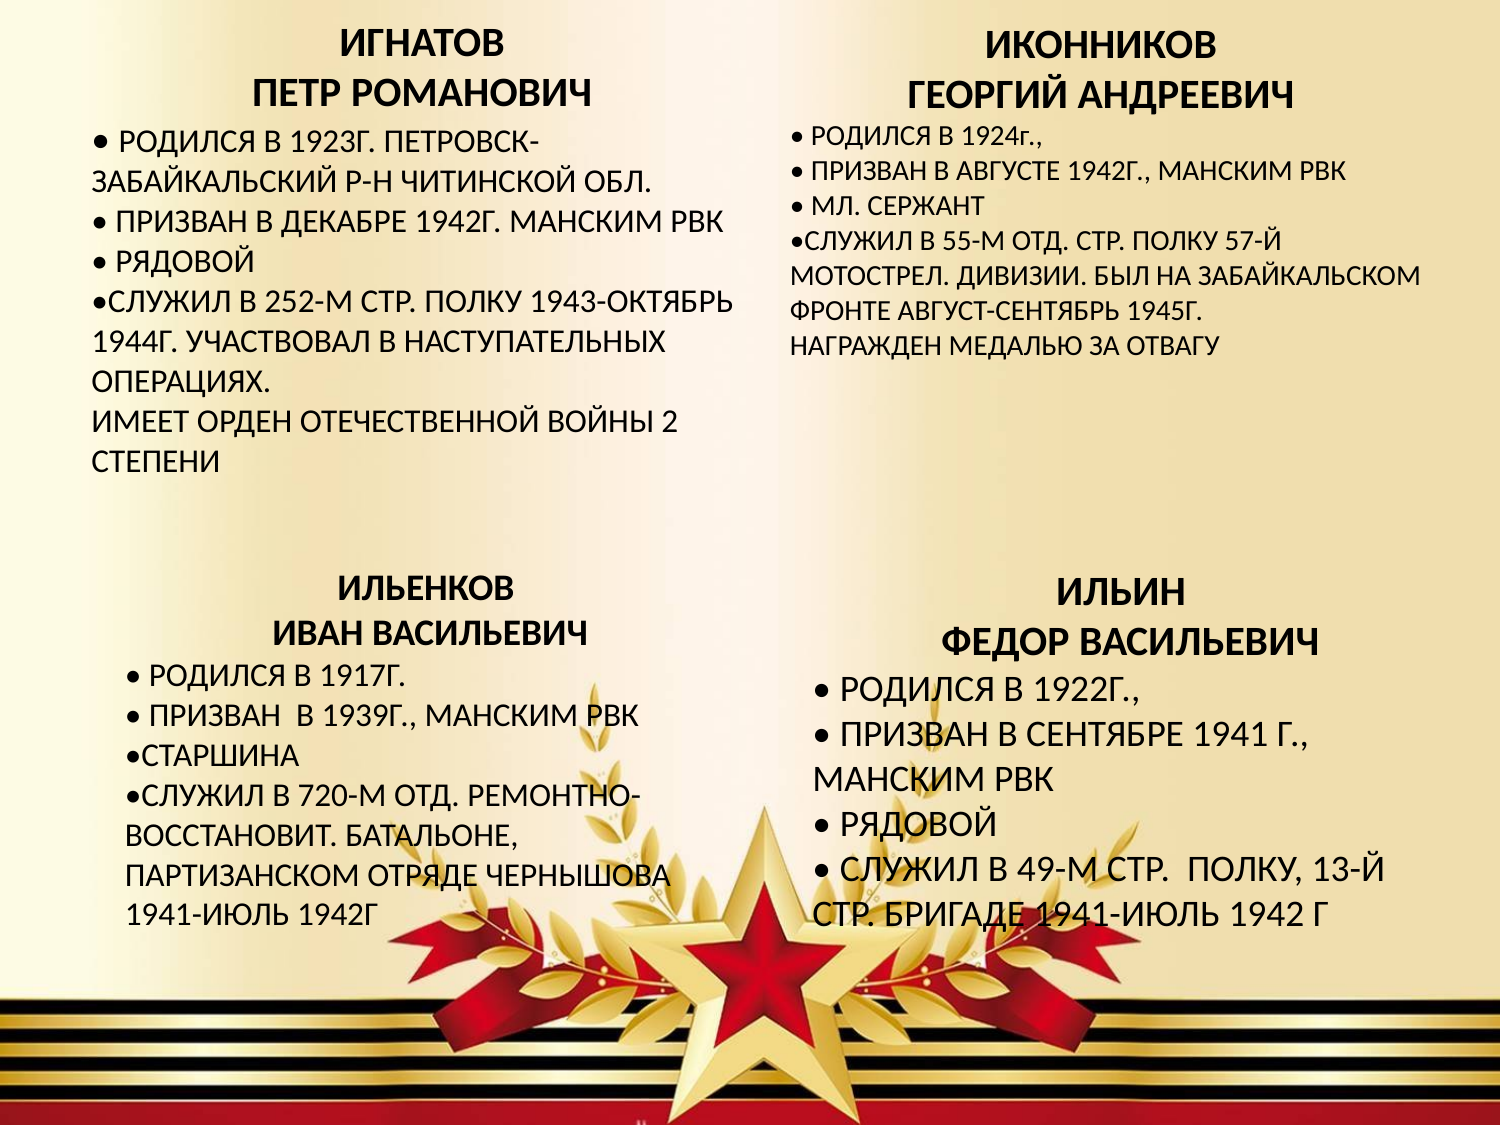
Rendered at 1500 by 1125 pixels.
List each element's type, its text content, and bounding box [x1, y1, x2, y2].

text_box ИГНАТОВ ПЕТР РОМАНОВИЧ • РОДИЛСЯ В 1923Г. ПЕТРОВСК-ЗАБАЙКАЛЬСКИЙ Р-Н ЧИТИНСКОЙ ОБЛ. • ПРИЗВАН В ДЕКАБРЕ 1942Г. МАНСКИМ РВК • РЯДОВОЙ •СЛУЖИЛ В 252-М СТР. ПОЛКУ 1943-ОКТЯБРЬ 1944Г. УЧАСТВОВАЛ В НАСТУПАТЕЛЬНЫХ ОПЕРАЦИЯХ. ИМЕЕТ ОРДЕН ОТЕЧЕСТВЕННОЙ ВОЙНЫ 2 СТЕПЕНИ [76, 7, 768, 487]
text_box ИКОННИКОВ ГЕОРГИЙ АНДРЕЕВИЧ • РОДИЛСЯ В 1924г., • ПРИЗВАН В АВГУСТЕ 1942Г., МАНСКИМ РВК • МЛ. СЕРЖАНТ •СЛУЖИЛ В 55-М ОТД. СТР. ПОЛКУ 57-Й МОТОСТРЕЛ. ДИВИЗИИ. БЫЛ НА ЗАБАЙКАЛЬСКОМ ФРОНТЕ АВГУСТ-СЕНТЯБРЬ 1945Г. НАГРАЖДЕН МЕДАЛЬЮ ЗА ОТВАГУ [774, 9, 1437, 369]
text_box ИЛЬЕНКОВ ИВАН ВАСИЛЬЕВИЧ • РОДИЛСЯ В 1917Г. • ПРИЗВАН В 1939Г., МАНСКИМ РВК •СТАРШИНА •СЛУЖИЛ В 720-М ОТД. РЕМОНТНО-ВОССТАНОВИТ. БАТАЛЬОНЕ, ПАРТИЗАНСКОМ ОТРЯДЕ ЧЕРНЫШОВА 1941-ИЮЛЬ 1942Г [109, 555, 751, 940]
text_box ИЛЬИН ФЕДОР ВАСИЛЬЕВИЧ • РОДИЛСЯ В 1922Г., • ПРИЗВАН В СЕНТЯБРЕ 1941 Г., МАНСКИМ РВК • РЯДОВОЙ • СЛУЖИЛ В 49-М СТР. ПОЛКУ, 13-Й СТР. БРИГАДЕ 1941-ИЮЛЬ 1942 Г [797, 556, 1454, 942]
text_box [98, 487, 762, 988]
picture [0, 0, 1500, 1125]
